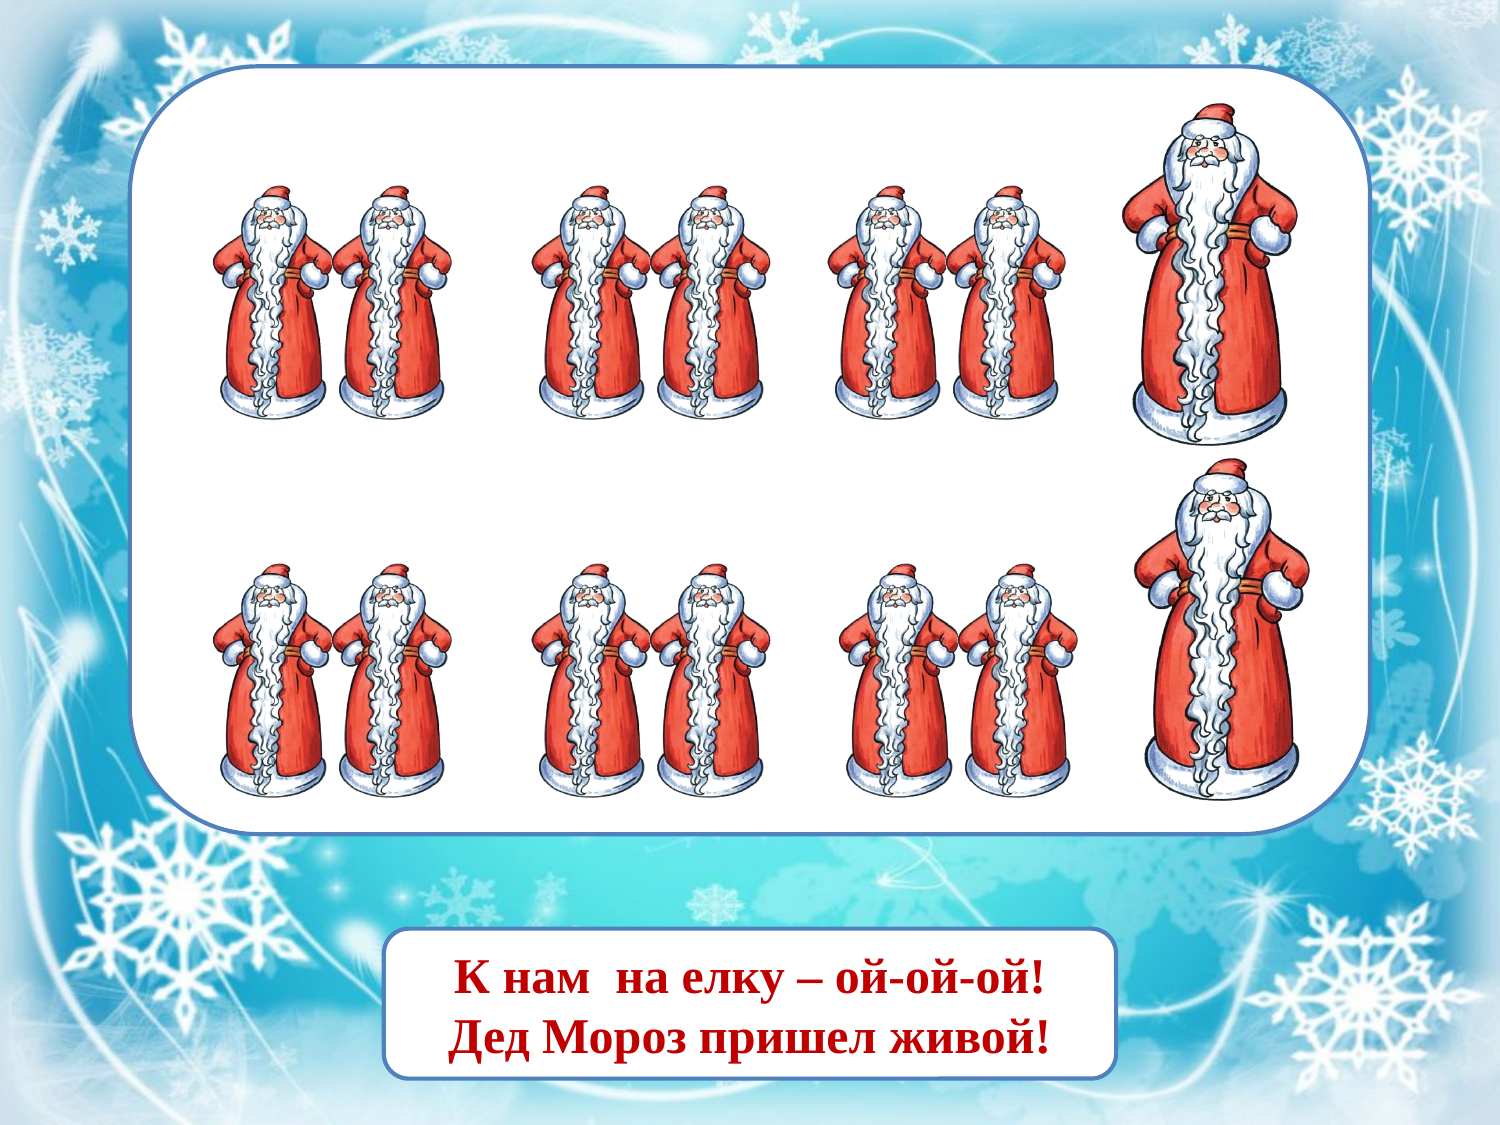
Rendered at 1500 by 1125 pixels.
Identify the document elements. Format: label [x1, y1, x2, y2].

text_box [802, 184, 1081, 421]
picture [0, 0, 1500, 1125]
text_box [188, 562, 485, 799]
text_box [507, 562, 804, 799]
text_box [507, 184, 800, 421]
text_box [814, 562, 1093, 799]
text_box [188, 184, 485, 421]
